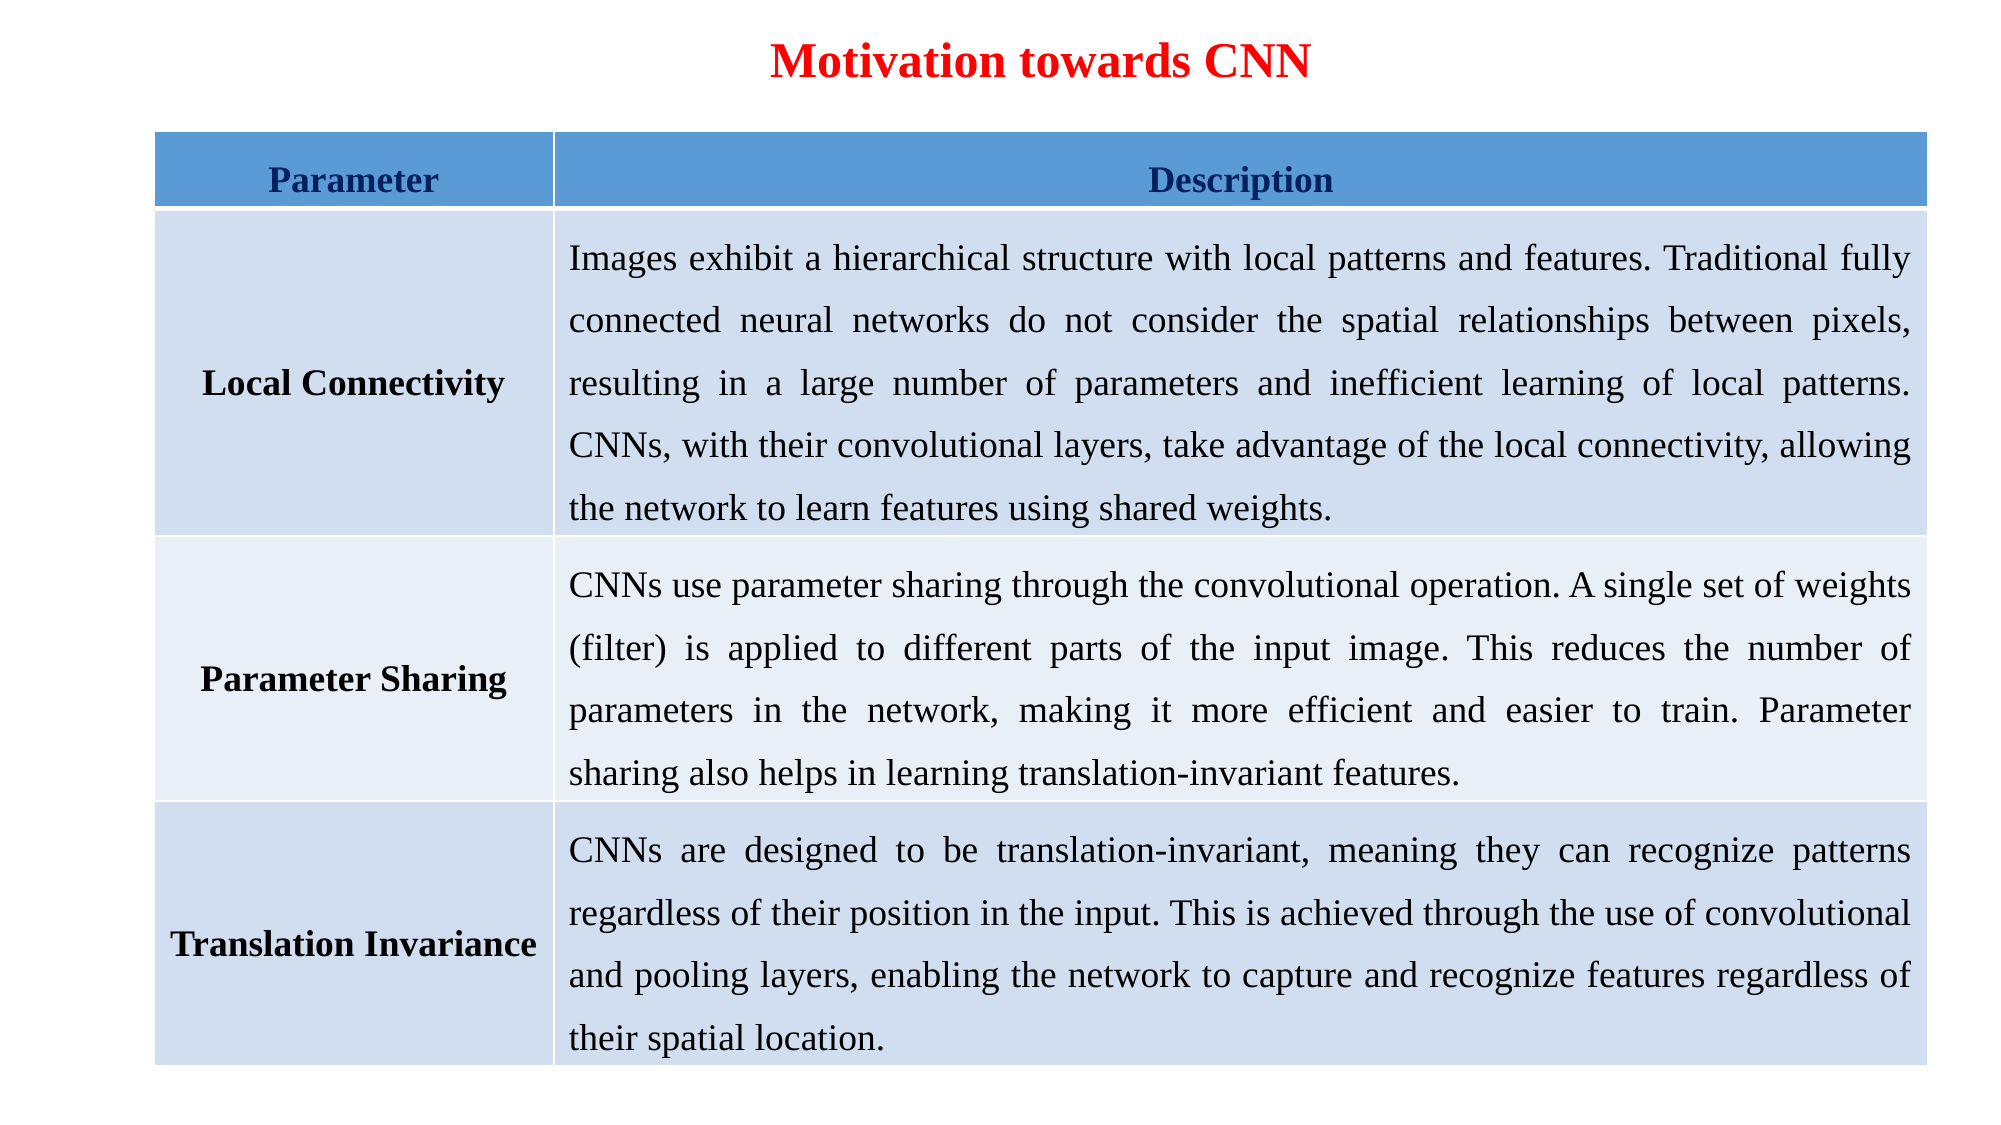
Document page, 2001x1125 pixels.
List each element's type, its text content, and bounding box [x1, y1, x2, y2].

text_box Motivation towards CNN [290, 27, 1791, 100]
table_cell Images exhibit a hierarchical structure with local patterns and features. Traditional fully connected neural networks do not consider the spatial relationships between pixels, resulting in a large number of parameters and inefficient learning of local patterns. CNNs, with their convolutional layers, take advantage of the local connectivity, allowing the network to learn features using shared weights. [555, 211, 1927, 535]
table_header Description [555, 132, 1927, 206]
table_header Parameter [155, 132, 553, 206]
table_cell CNNs use parameter sharing through the convolutional operation. A single set of weights (filter) is applied to different parts of the input image. This reduces the number of parameters in the network, making it more efficient and easier to train. Parameter sharing also helps in learning translation-invariant features. [555, 537, 1927, 800]
table_cell Local Connectivity [155, 211, 553, 535]
table_cell CNNs are designed to be translation-invariant, meaning they can recognize patterns regardless of their position in the input. This is achieved through the use of convolutional and pooling layers, enabling the network to capture and recognize features regardless of their spatial location. [555, 802, 1927, 1065]
table_cell Translation Invariance [155, 802, 553, 1065]
table_cell Parameter Sharing [155, 537, 553, 800]
